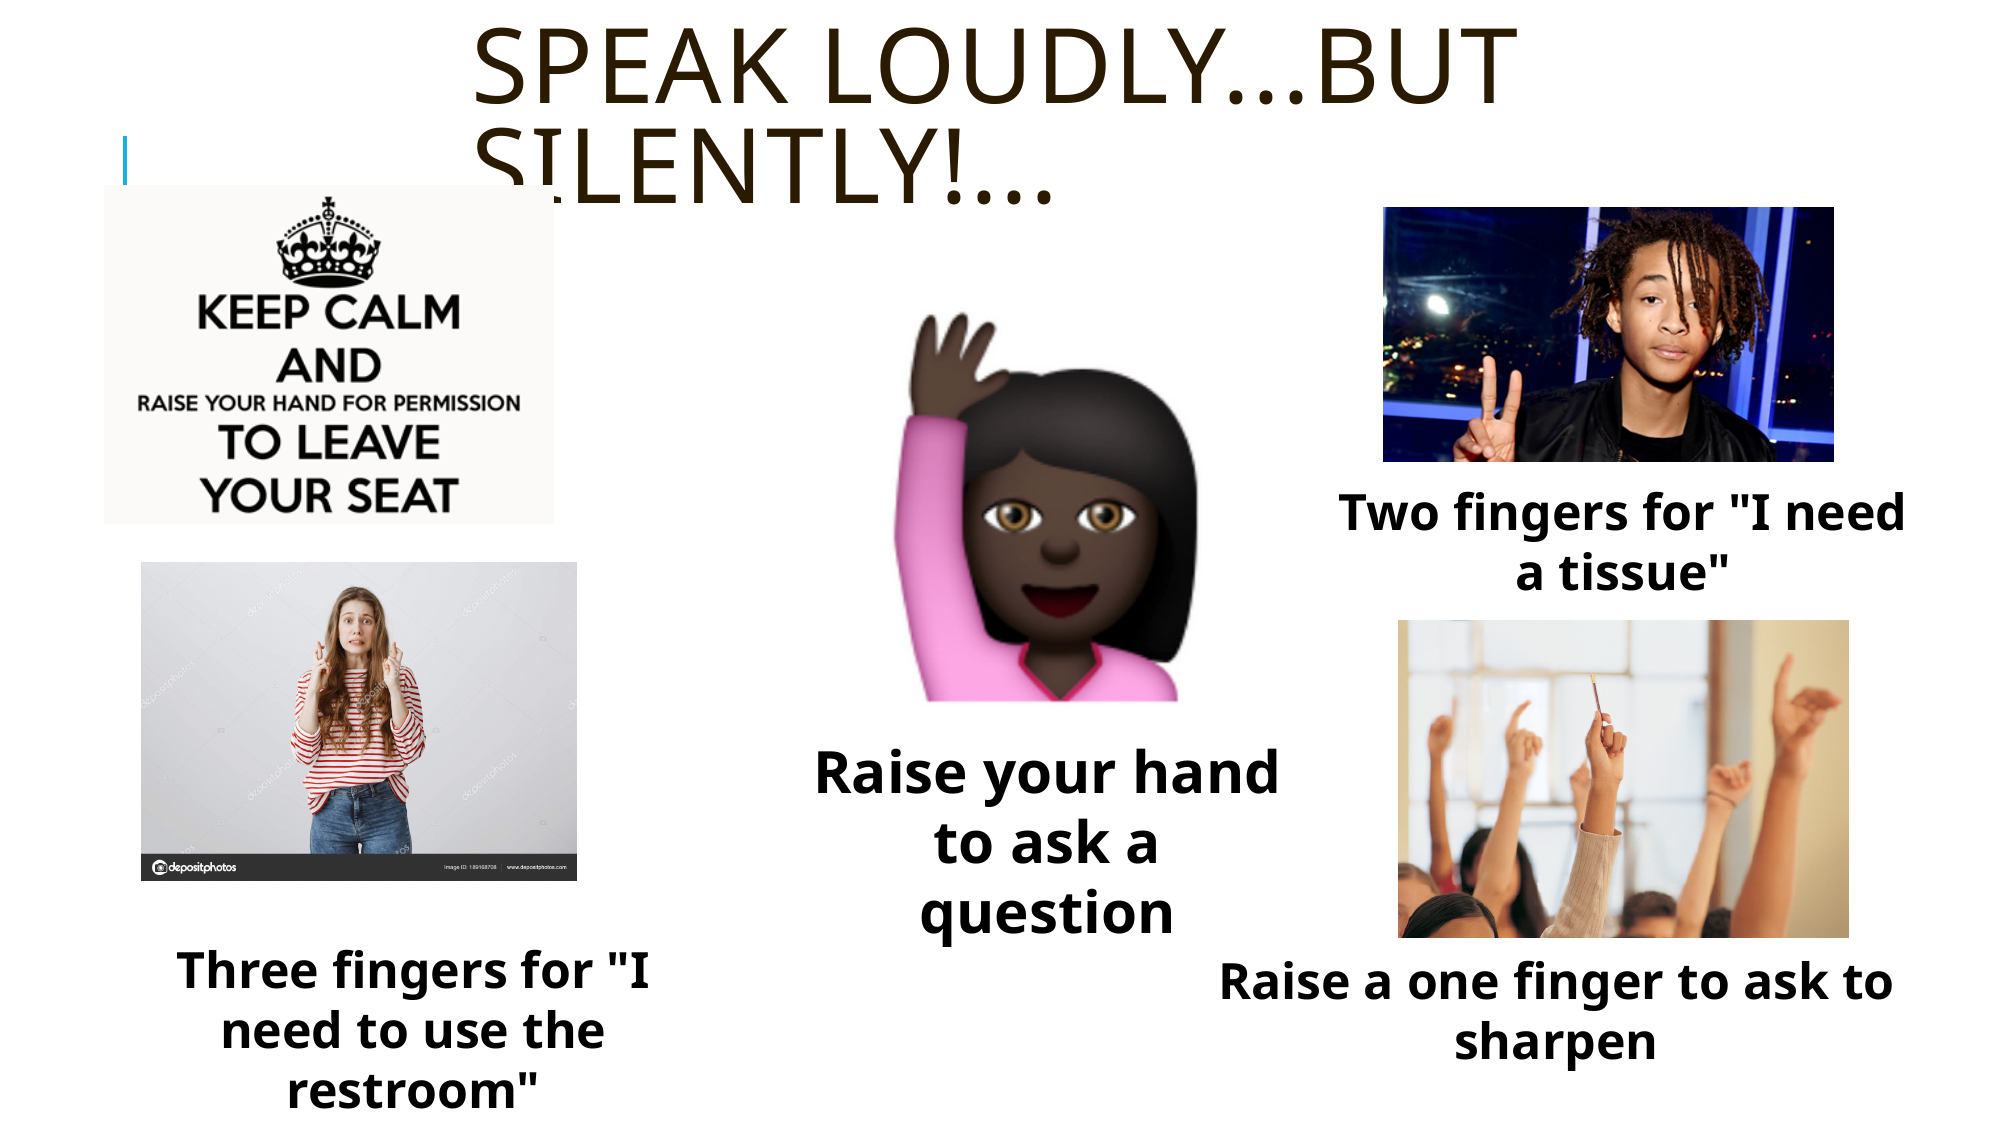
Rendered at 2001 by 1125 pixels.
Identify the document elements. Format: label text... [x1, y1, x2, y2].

text_box Two fingers for "I need a tissue" [1317, 472, 1929, 608]
text_box Raise your hand to ask a question [798, 728, 1297, 953]
text_box Three fingers for "I need to use the restroom" [107, 931, 719, 1125]
picture [1397, 619, 1849, 939]
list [104, 185, 554, 524]
text_box Raise a one finger to ask to sharpen [1131, 942, 1982, 1078]
picture [846, 306, 1247, 708]
title Speak loudly...but silently!... [456, 44, 2000, 203]
picture [141, 562, 578, 881]
picture [1382, 207, 1834, 462]
